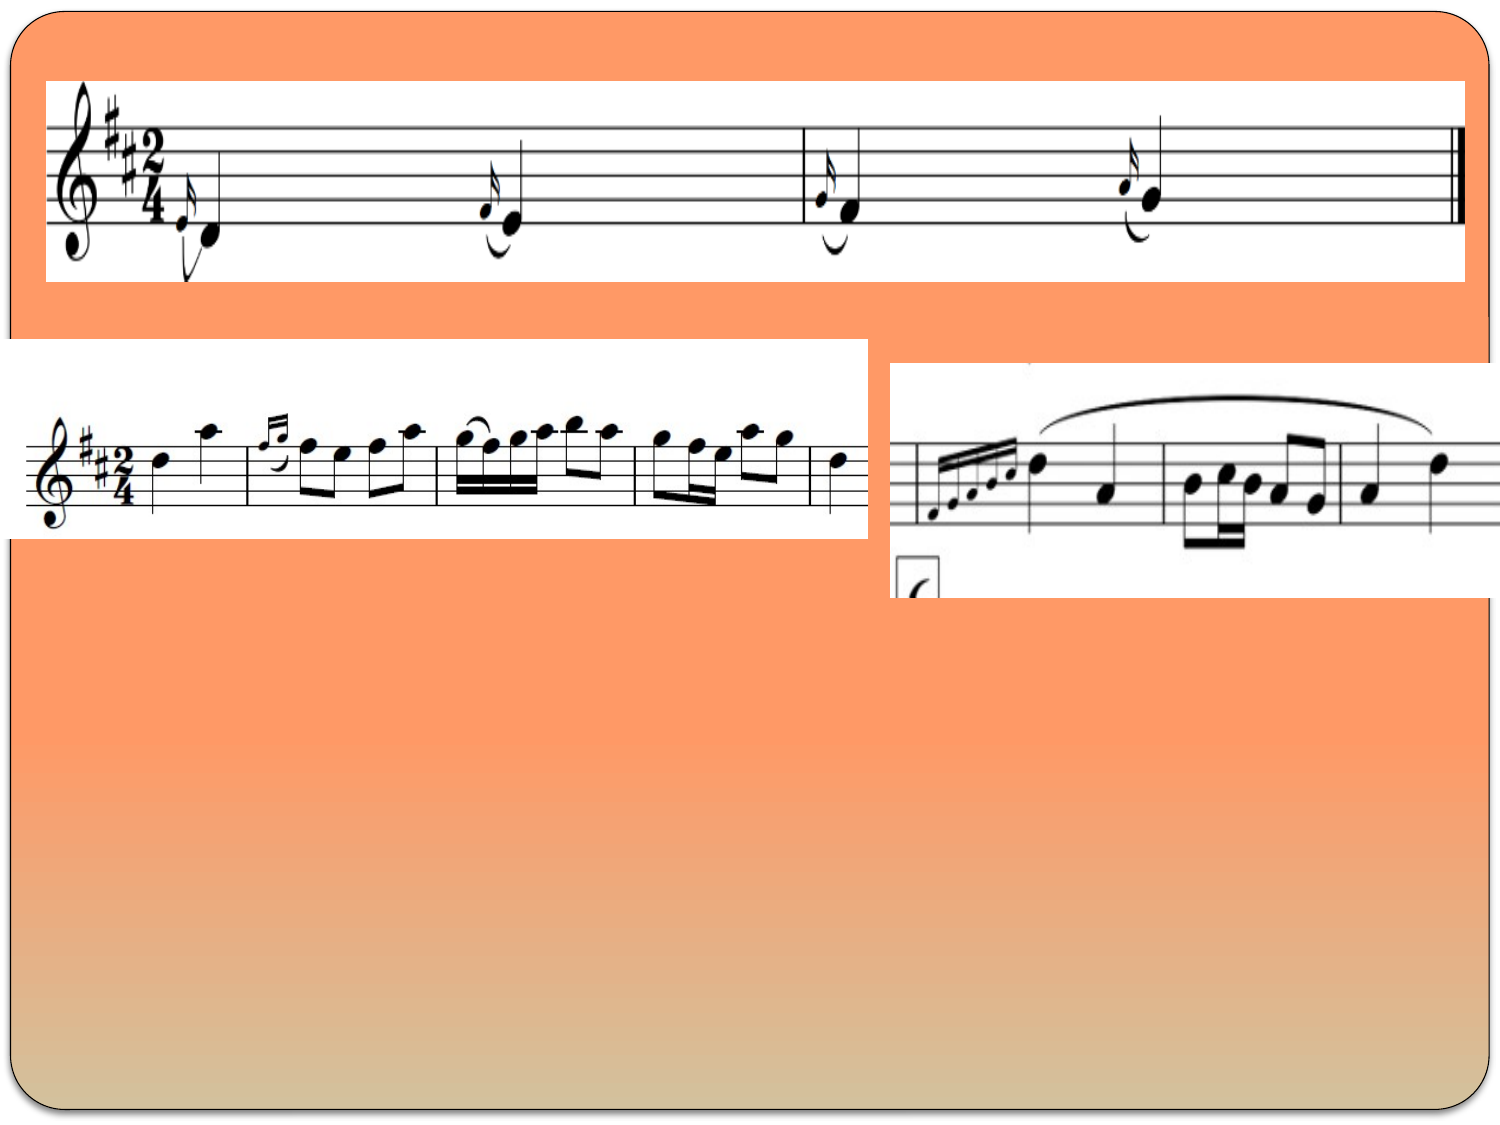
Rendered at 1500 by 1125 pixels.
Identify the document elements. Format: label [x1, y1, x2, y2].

picture [890, 363, 1500, 598]
picture [0, 339, 868, 540]
picture [46, 81, 1466, 282]
